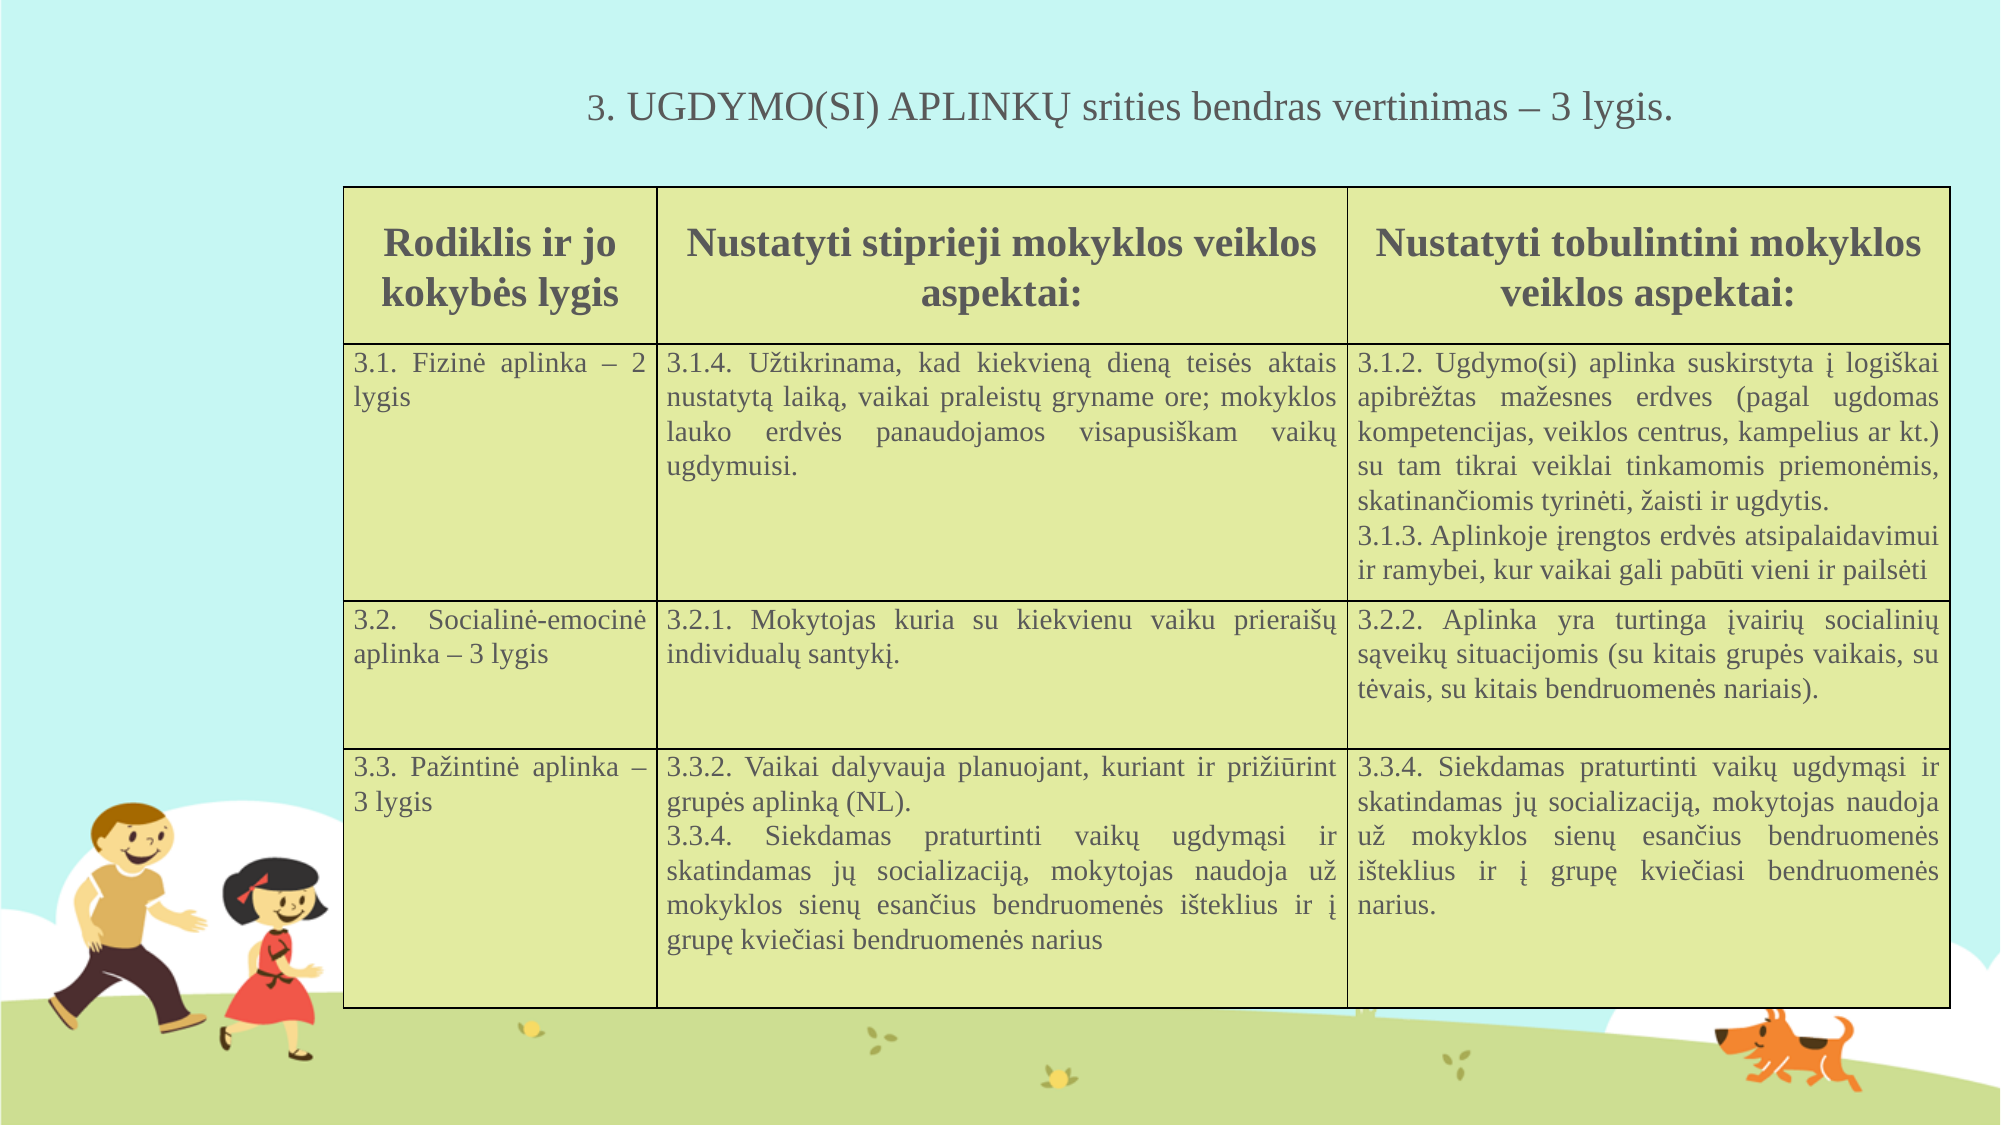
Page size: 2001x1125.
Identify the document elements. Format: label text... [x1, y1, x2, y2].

table_cell 3.2.1. Mokytojas kuria su kiekvienu vaiku prieraišų individualų santykį. [658, 602, 1347, 748]
table_cell 3.2.2. Aplinka yra turtinga įvairių socialinių sąveikų situacijomis (su kitais grupės vaikais, su tėvais, su kitais bendruomenės nariais). [1348, 602, 1949, 748]
table_cell 3.3.2. Vaikai dalyvauja planuojant, kuriant ir prižiūrint grupės aplinką (NL). 3.3.4. Siekdamas praturtinti vaikų ugdymąsi ir skatindamas jų socializaciją, mokytojas naudoja už mokyklos sienų esančius bendruomenės išteklius ir į grupę kviečiasi bendruomenės narius [658, 750, 1347, 1007]
table_cell 3.3.4. Siekdamas praturtinti vaikų ugdymąsi ir skatindamas jų socializaciją, mokytojas naudoja už mokyklos sienų esančius bendruomenės išteklius ir į grupę kviečiasi bendruomenės narius. [1348, 750, 1949, 1007]
table_cell 3.1.4. Užtikrinama, kad kiekvieną dieną teisės aktais nustatytą laiką, vaikai praleistų gryname ore; mokyklos lauko erdvės panaudojamos visapusiškam vaikų ugdymuisi. [658, 345, 1347, 600]
picture [0, 0, 2001, 1125]
table_header Nustatyti stiprieji mokyklos veiklos aspektai: [658, 188, 1347, 343]
table_cell 3.1.2. Ugdymo(si) aplinka suskirstyta į logiškai apibrėžtas mažesnes erdves (pagal ugdomas kompetencijas, veiklos centrus, kampelius ar kt.) su tam tikrai veiklai tinkamomis priemonėmis, skatinančiomis tyrinėti, žaisti ir ugdytis. 3.1.3. Aplinkoje įrengtos erdvės atsipalaidavimui ir ramybei, kur vaikai gali pabūti vieni ir pailsėti [1348, 345, 1949, 600]
table_cell 3.3. Pažintinė aplinka – 3 lygis [344, 750, 656, 1007]
table_header Rodiklis ir jo kokybės lygis [344, 188, 656, 343]
title 3. UGDYMO(SI) APLINKŲ srities bendras vertinimas – 3 lygis. [362, 50, 1900, 186]
table_header Nustatyti tobulintini mokyklos veiklos aspektai: [1348, 188, 1949, 343]
table_cell 3.2. Socialinė-emocinė aplinka – 3 lygis [344, 602, 656, 748]
table_cell 3.1. Fizinė aplinka – 2 lygis [344, 345, 656, 600]
